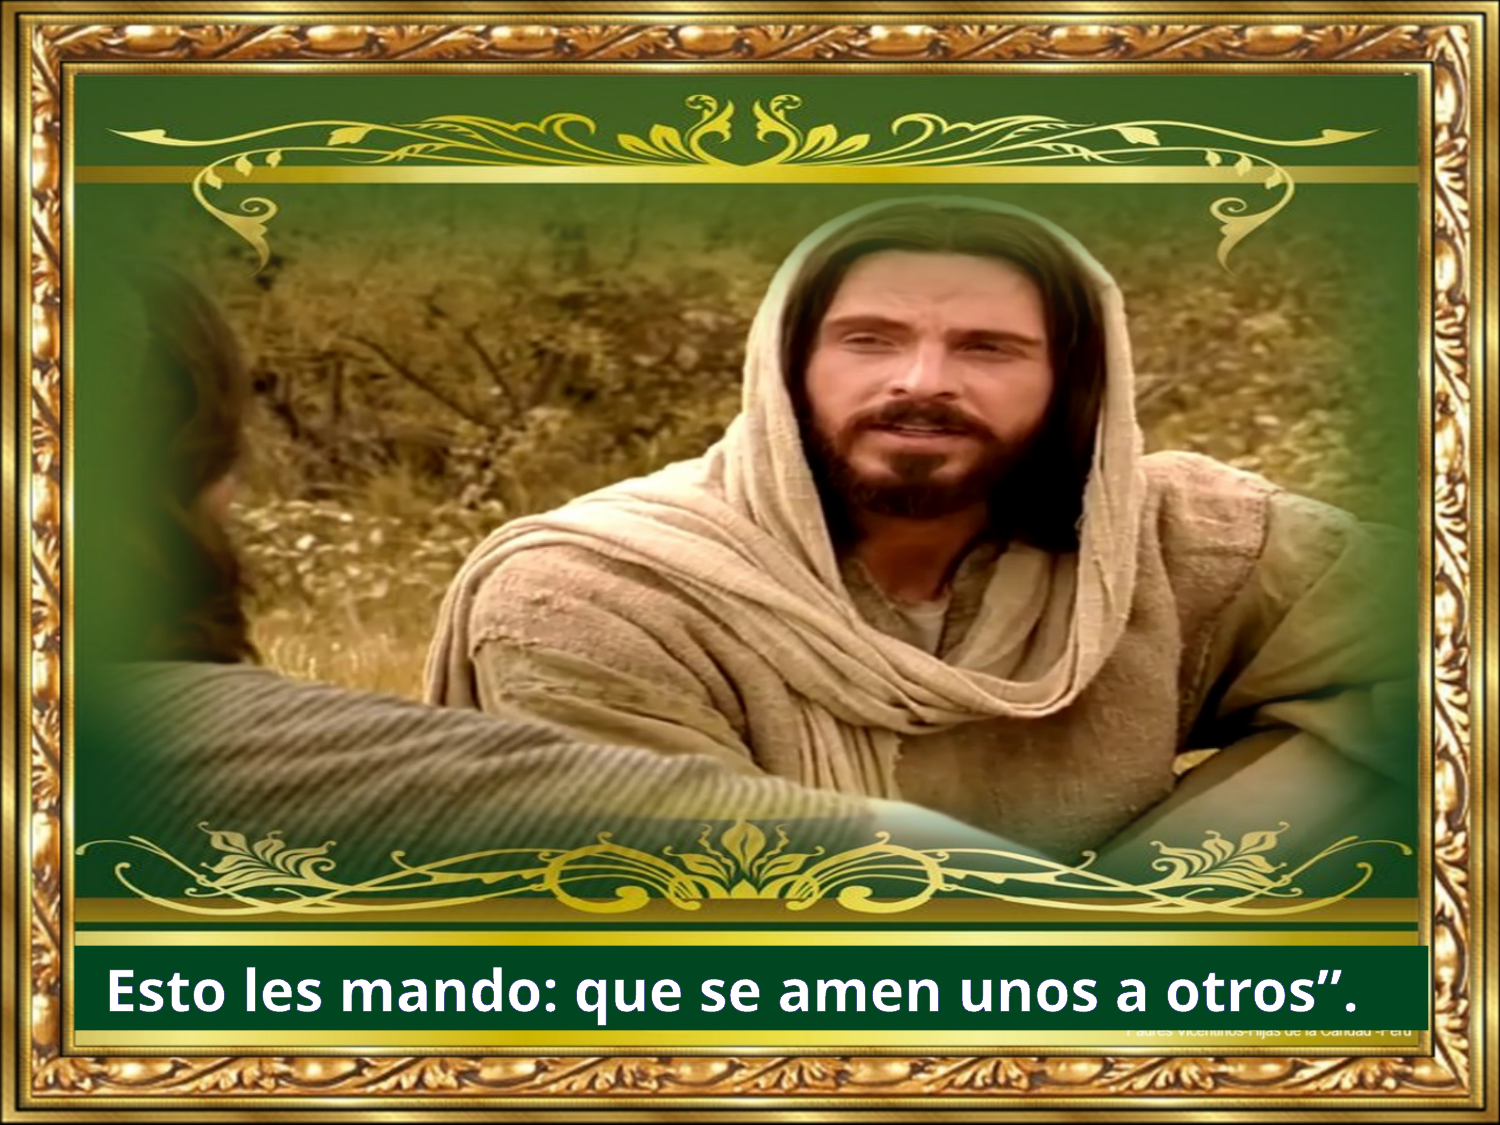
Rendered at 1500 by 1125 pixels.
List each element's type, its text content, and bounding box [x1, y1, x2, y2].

text_box Esto les mando: que se amen unos a otros”. [74, 953, 1429, 1031]
picture [0, 0, 1500, 1125]
